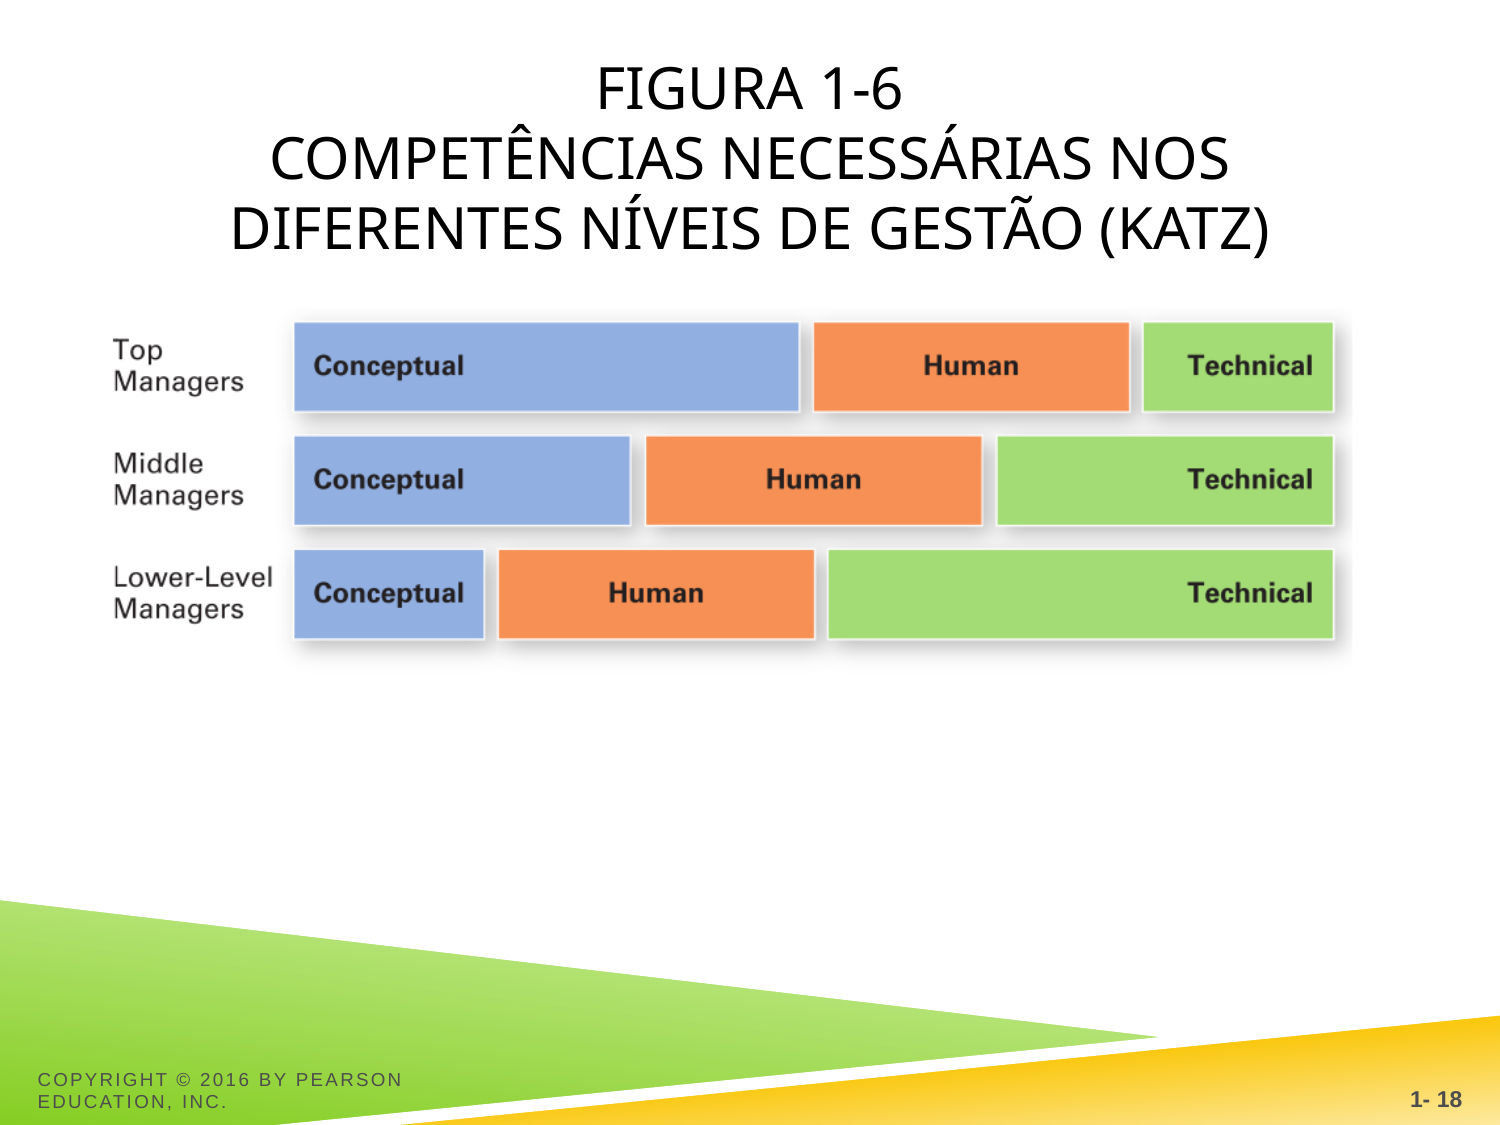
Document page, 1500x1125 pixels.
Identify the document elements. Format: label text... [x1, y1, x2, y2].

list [112, 308, 1388, 829]
slide_number 1- 18 [1387, 1052, 1463, 1113]
footer Copyright © 2016 by Pearson Education, Inc. [37, 1062, 513, 1113]
title Figura 1-6 Competências necessárias nos diferentes níveis de gestão (KatZ) [112, 37, 1388, 275]
